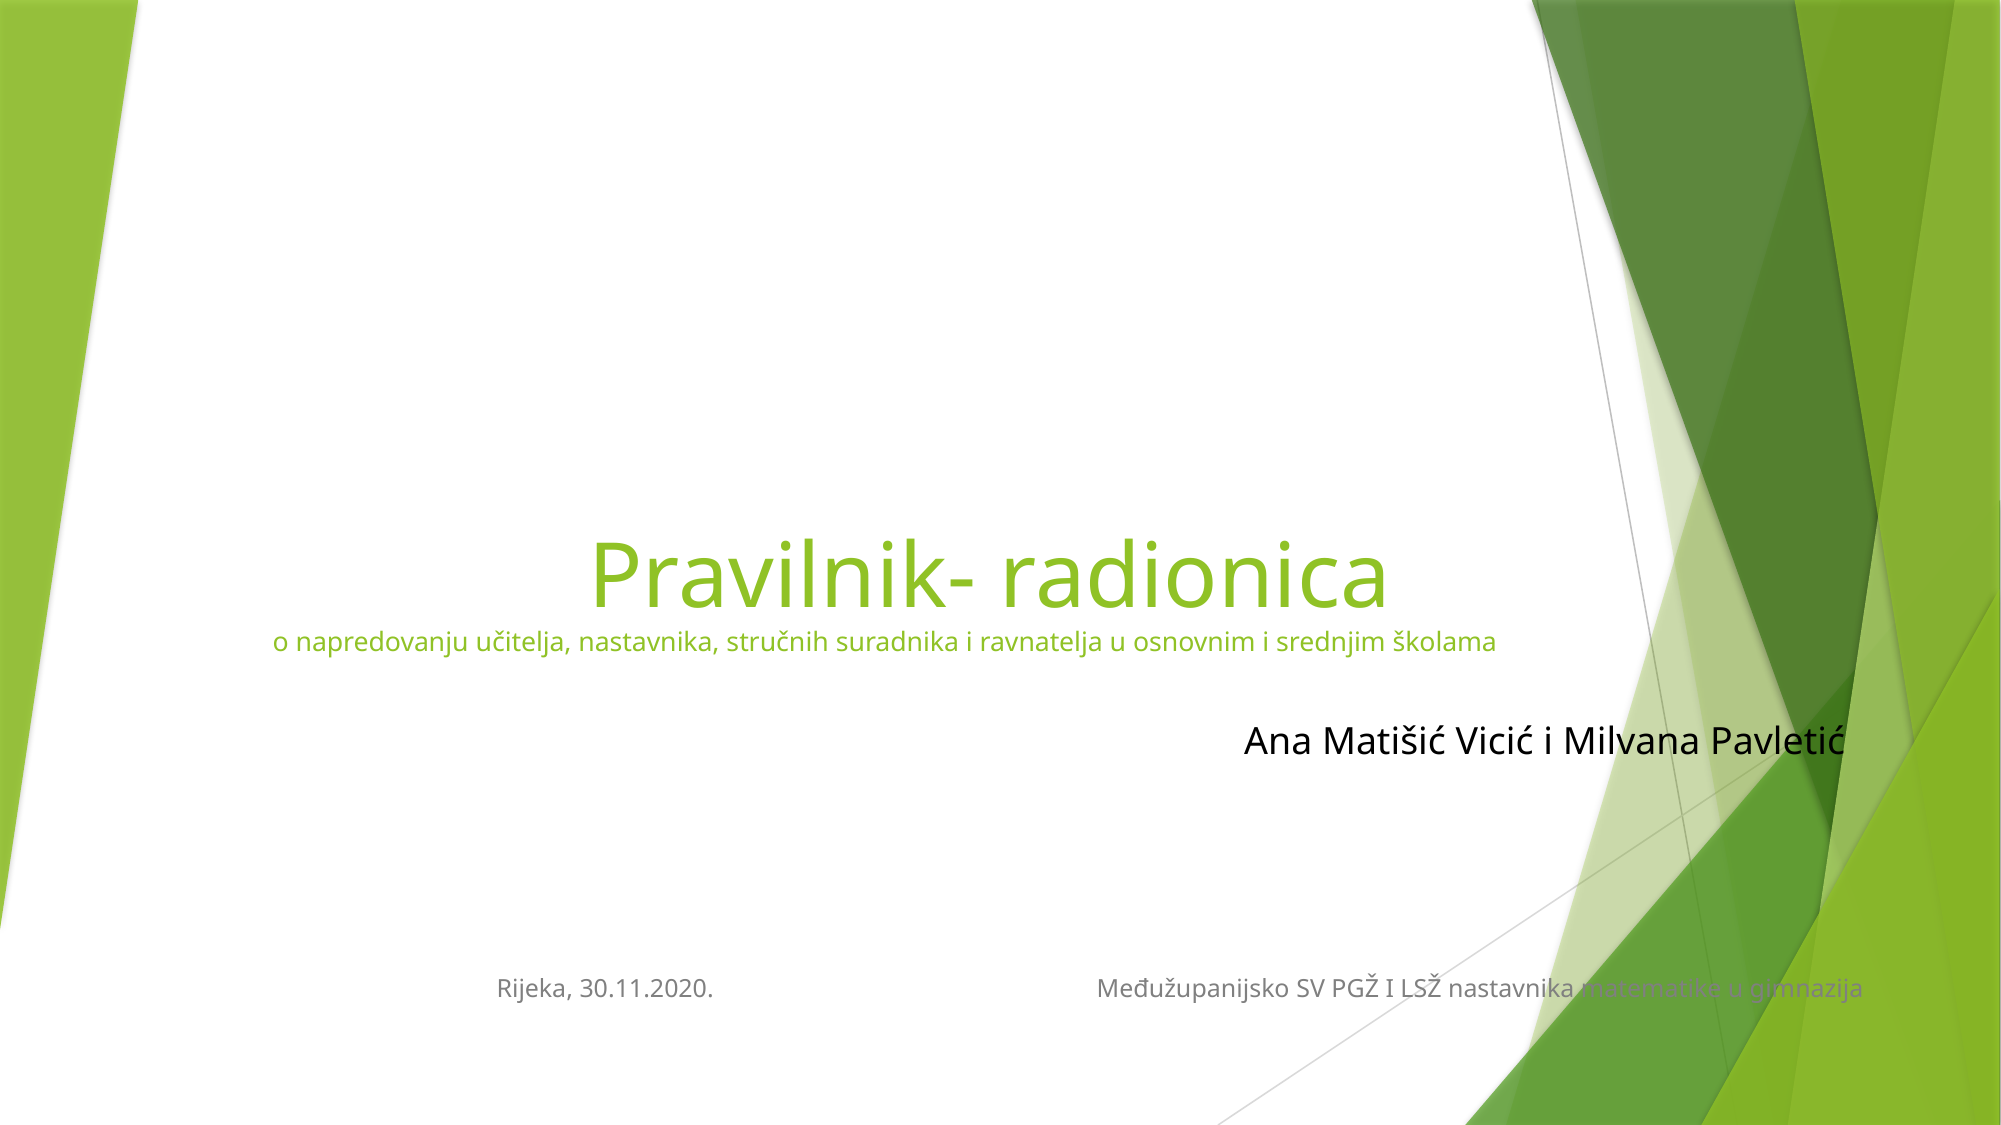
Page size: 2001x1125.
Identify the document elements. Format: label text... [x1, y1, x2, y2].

text_box Ana Matišić Vicić i Milvana Pavletić [1229, 709, 1861, 770]
title Pravilnik- radionica o napredovanju učitelja, nastavnika, stručnih suradnika i ravnatelja u osnovnim i srednjim školama [247, 394, 1522, 665]
subtitle Rijeka, 30.11.2020. Međužupanijsko SV PGŽ I LSŽ nastavnika matematike u gimnazija [437, 965, 1880, 1104]
